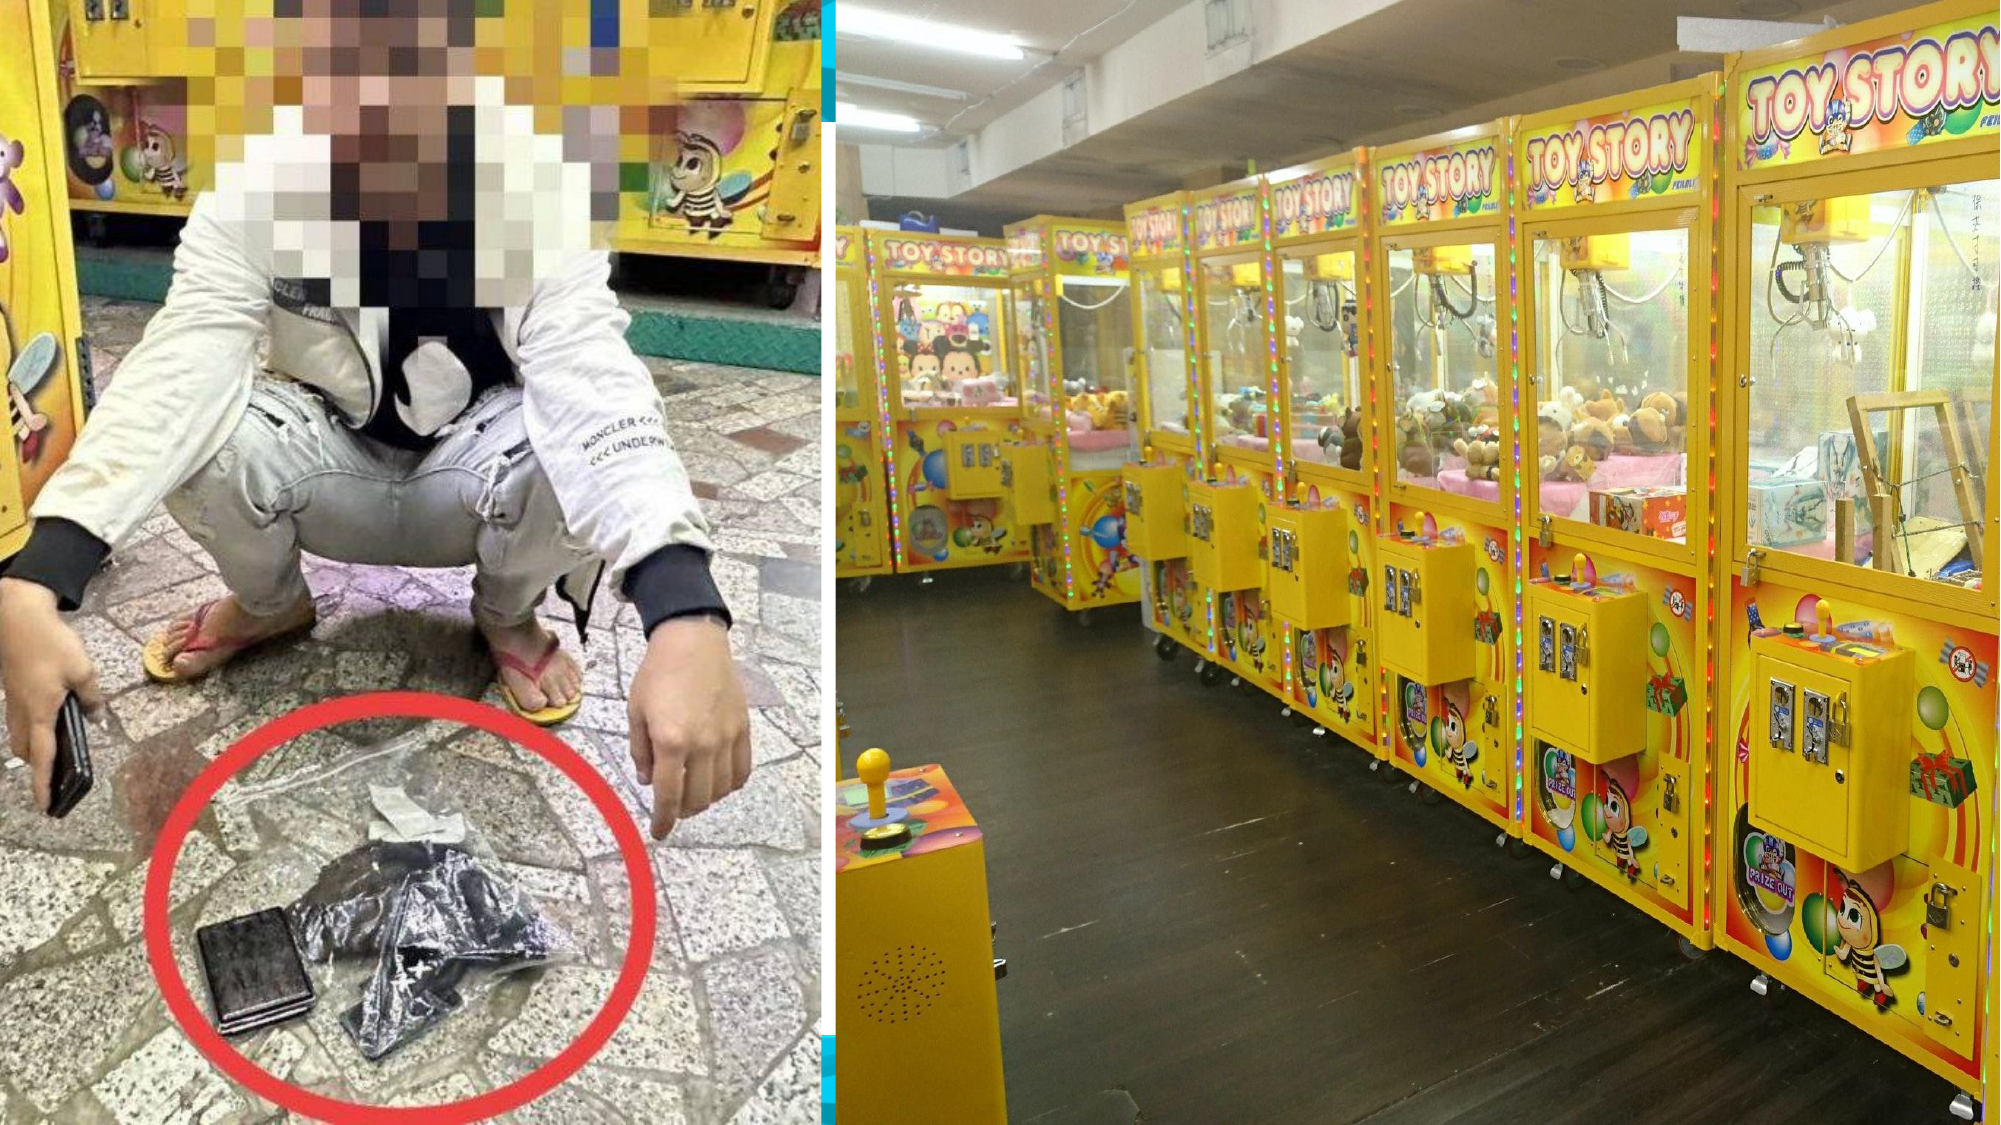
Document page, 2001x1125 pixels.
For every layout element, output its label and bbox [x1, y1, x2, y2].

text_box [835, 0, 2000, 1125]
text_box [822, 1035, 835, 1125]
text_box [822, 0, 835, 122]
text_box [0, 0, 822, 1125]
